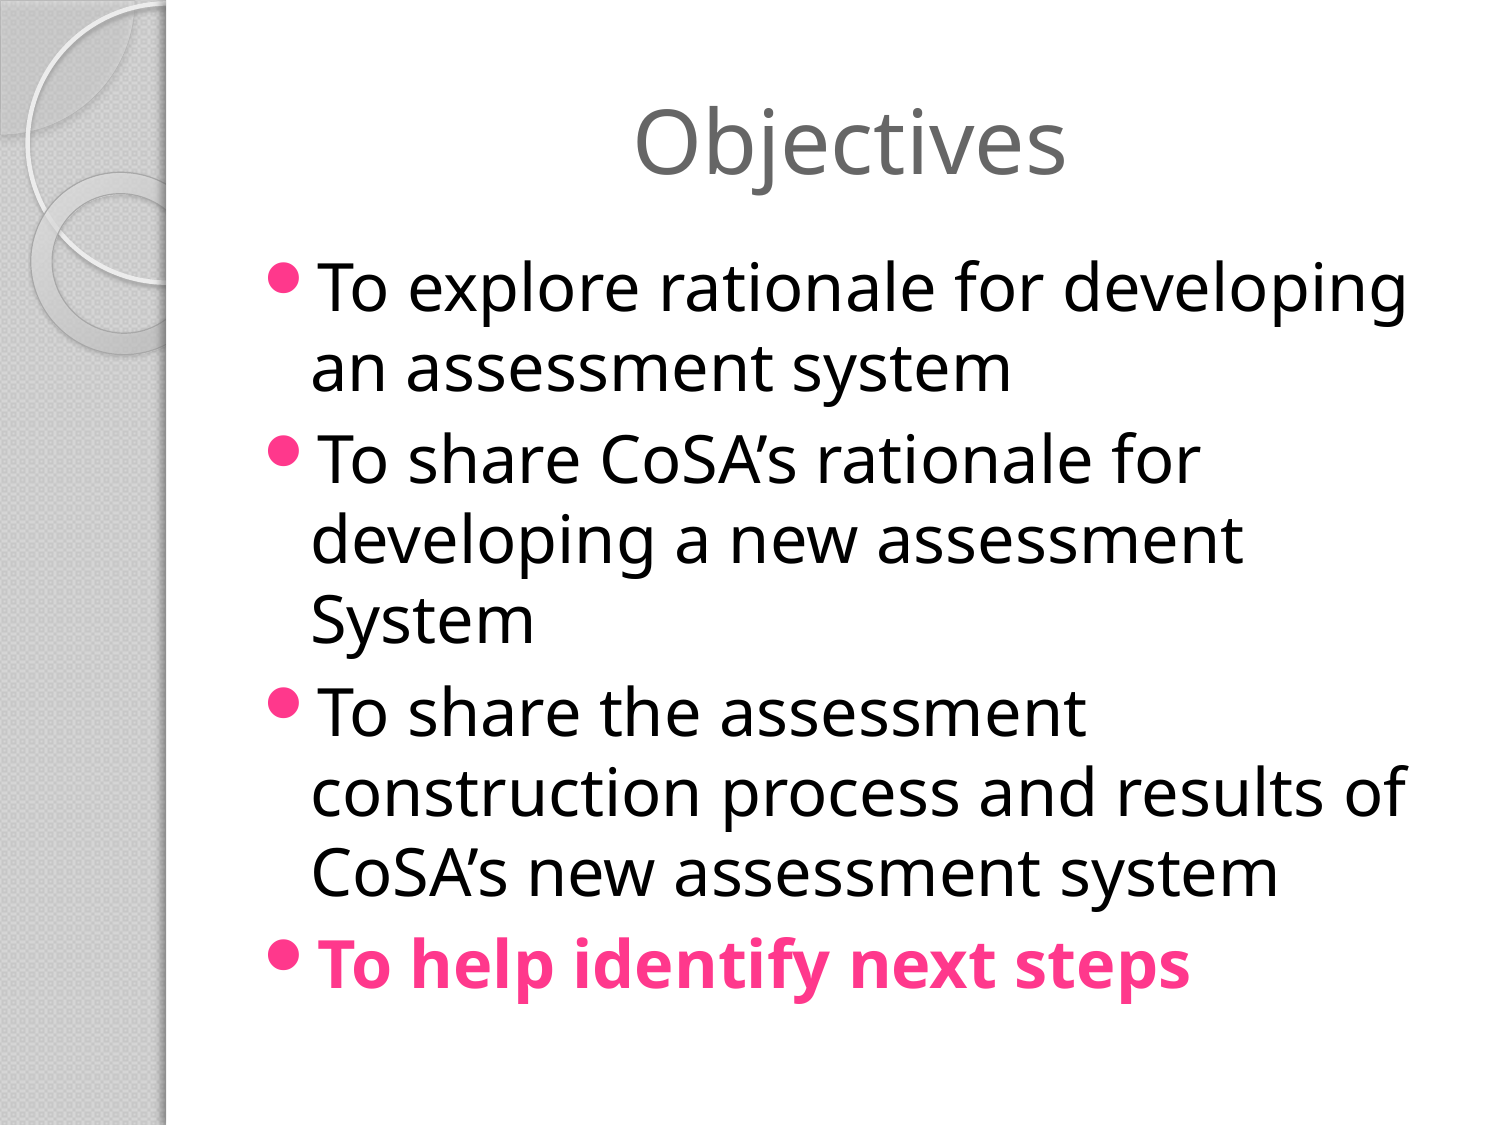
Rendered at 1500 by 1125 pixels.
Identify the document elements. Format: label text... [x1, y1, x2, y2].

title Objectives [235, 45, 1466, 233]
list To explore rationale for developing an assessment system To share CoSA’s rationale for developing a new assessment System To share the assessment construction process and results of CoSA’s new assessment system To help identify next steps [235, 237, 1466, 1025]
